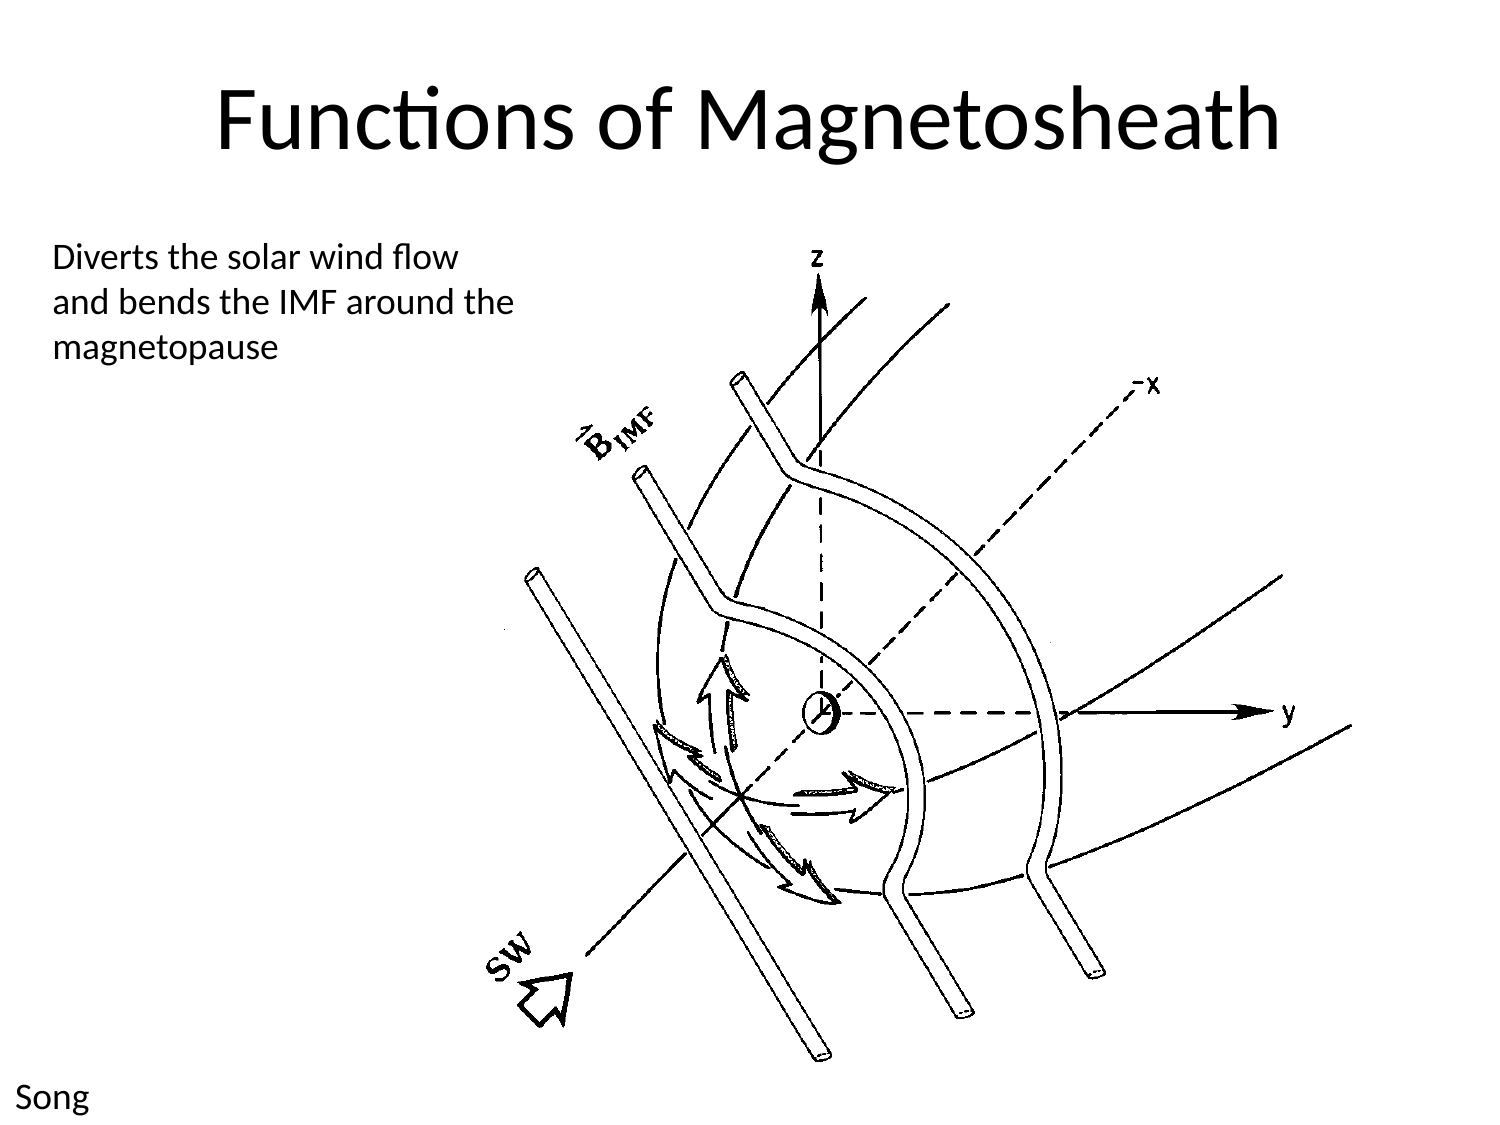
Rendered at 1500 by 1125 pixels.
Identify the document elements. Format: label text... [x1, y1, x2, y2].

title Functions of Magnetosheath [112, 37, 1388, 188]
picture [437, 237, 1376, 1090]
text_box Song [0, 1064, 105, 1125]
text_box Diverts the solar wind flow and bends the IMF around the magnetopause [37, 224, 538, 375]
